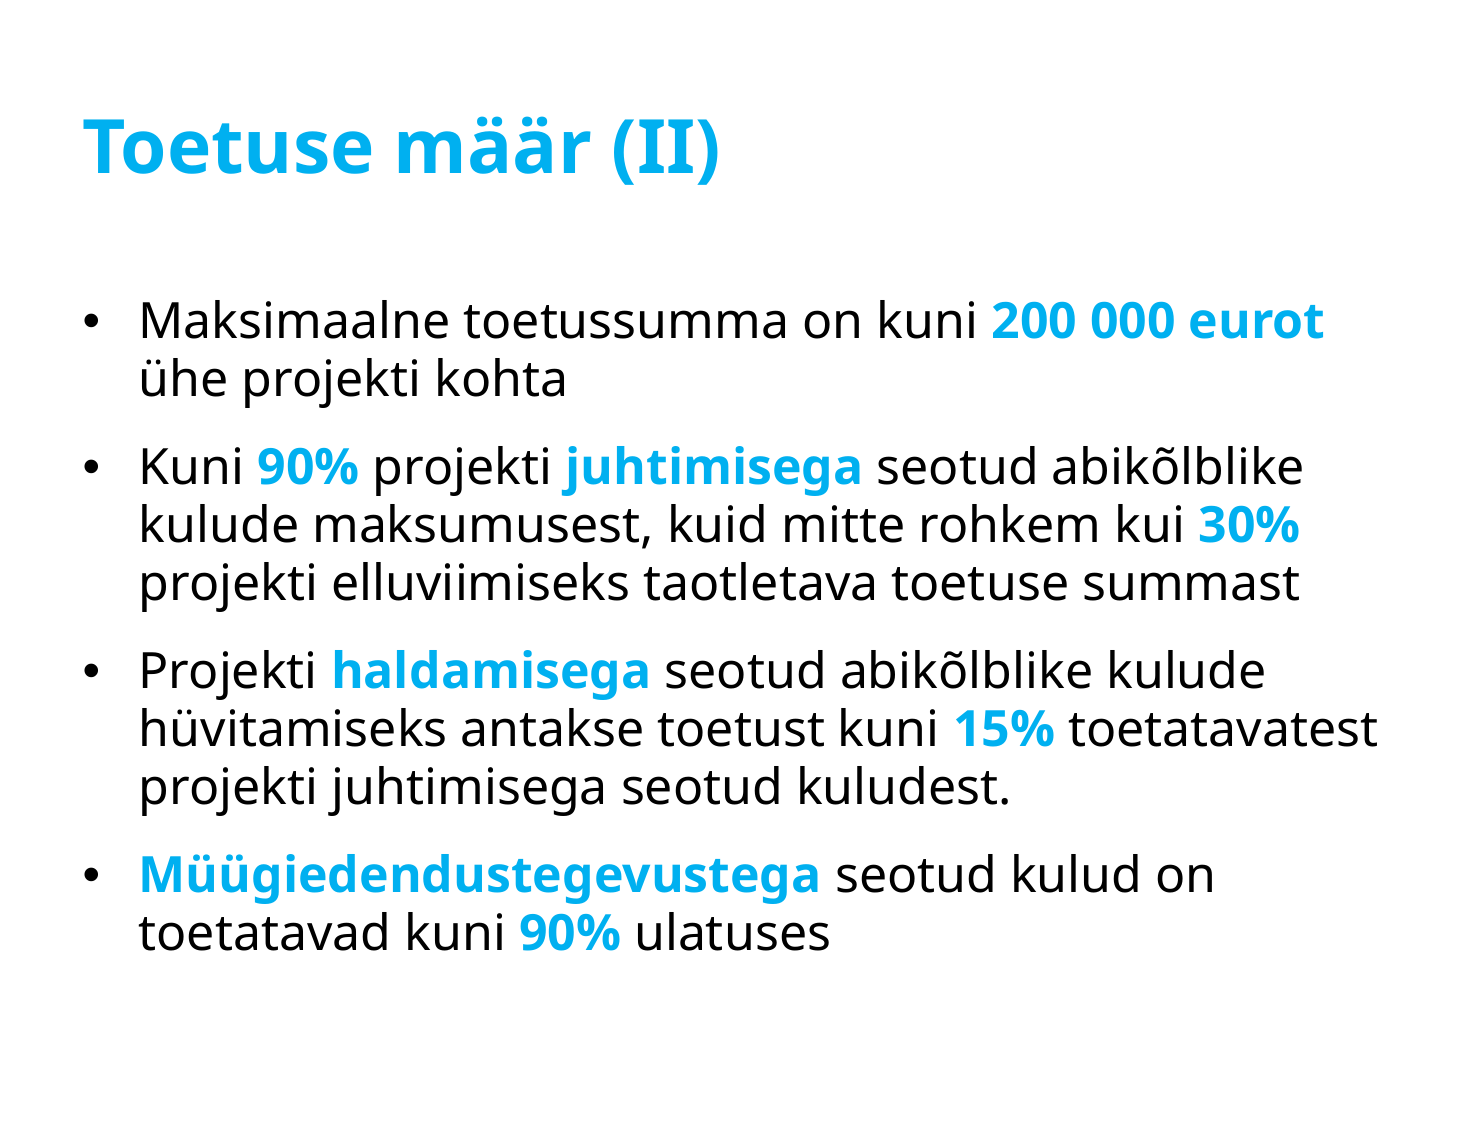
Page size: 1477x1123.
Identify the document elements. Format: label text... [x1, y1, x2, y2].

list Maksimaalne toetussumma on kuni 200 000 eurot ühe projekti kohta Kuni 90% projekti juhtimisega seotud abikõlblike kulude maksumusest, kuid mitte rohkem kui 30% projekti elluviimiseks taotletava toetuse summast Projekti haldamisega seotud abikõlblike kulude hüvitamiseks antakse toetust kuni 15% toetatavatest projekti juhtimisega seotud kuludest. Müügiedendustegevustega seotud kulud on toetatavad kuni 90% ulatuses [82, 290, 1388, 1031]
title Toetuse määr (II) [82, 49, 1388, 257]
